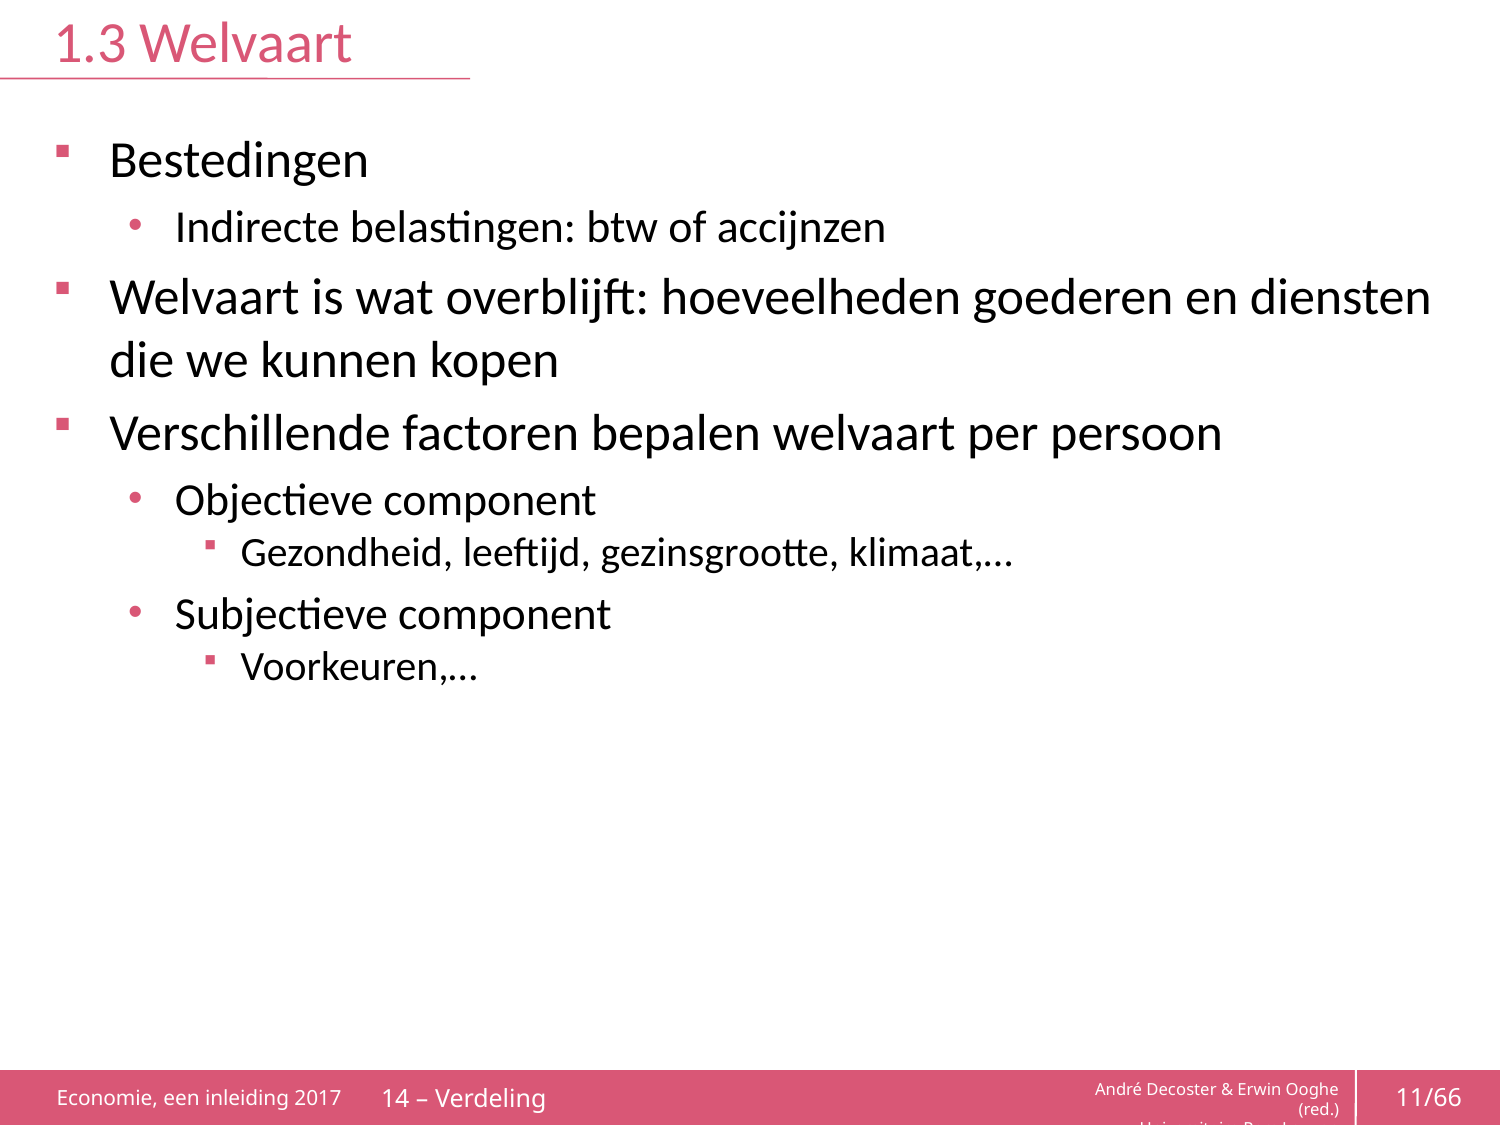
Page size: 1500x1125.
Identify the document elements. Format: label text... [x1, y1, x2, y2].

title 1.3 Welvaart [53, 0, 1447, 79]
list Bestedingen Indirecte belastingen: btw of accijnzen Welvaart is wat overblijft: hoeveelheden goederen en diensten die we kunnen kopen Verschillende factoren bepalen welvaart per persoon Objectieve component Gezondheid, leeftijd, gezinsgrootte, klimaat,… Subjectieve component Voorkeuren,… [53, 125, 1447, 1024]
